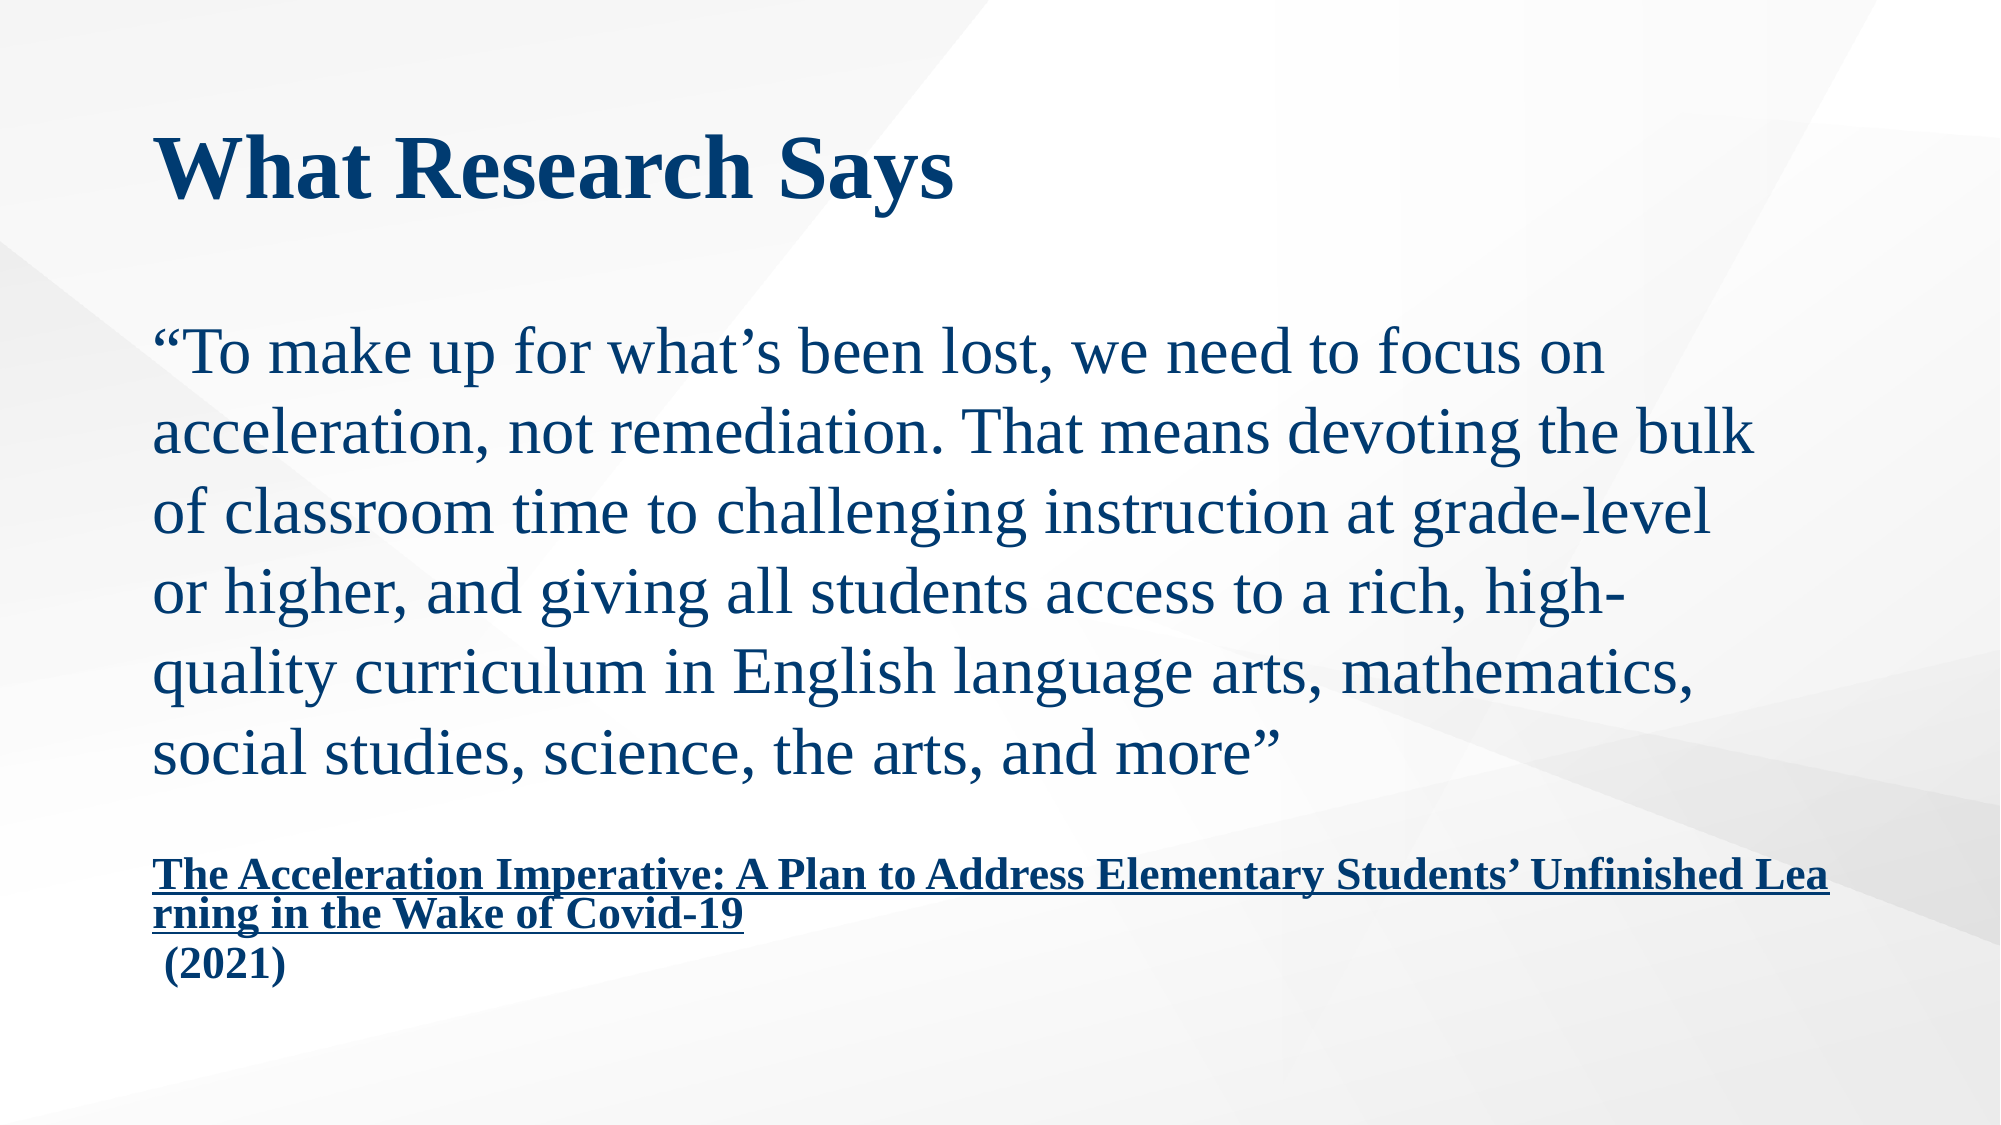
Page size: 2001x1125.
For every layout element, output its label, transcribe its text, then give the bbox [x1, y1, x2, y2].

picture [0, 0, 2000, 1125]
title What Research Says [137, 59, 1863, 278]
list “To make up for what’s been lost, we need to focus on acceleration, not remediation. That means devoting the bulk of classroom time to challenging instruction at grade-level or higher, and giving all students access to a rich, high-quality curriculum in English language arts, mathematics, social studies, science, the arts, and more” The Acceleration Imperative: A Plan to Address Elementary Students’ Unfinished Learning in the Wake of Covid-19 (2021) [137, 299, 1863, 1014]
